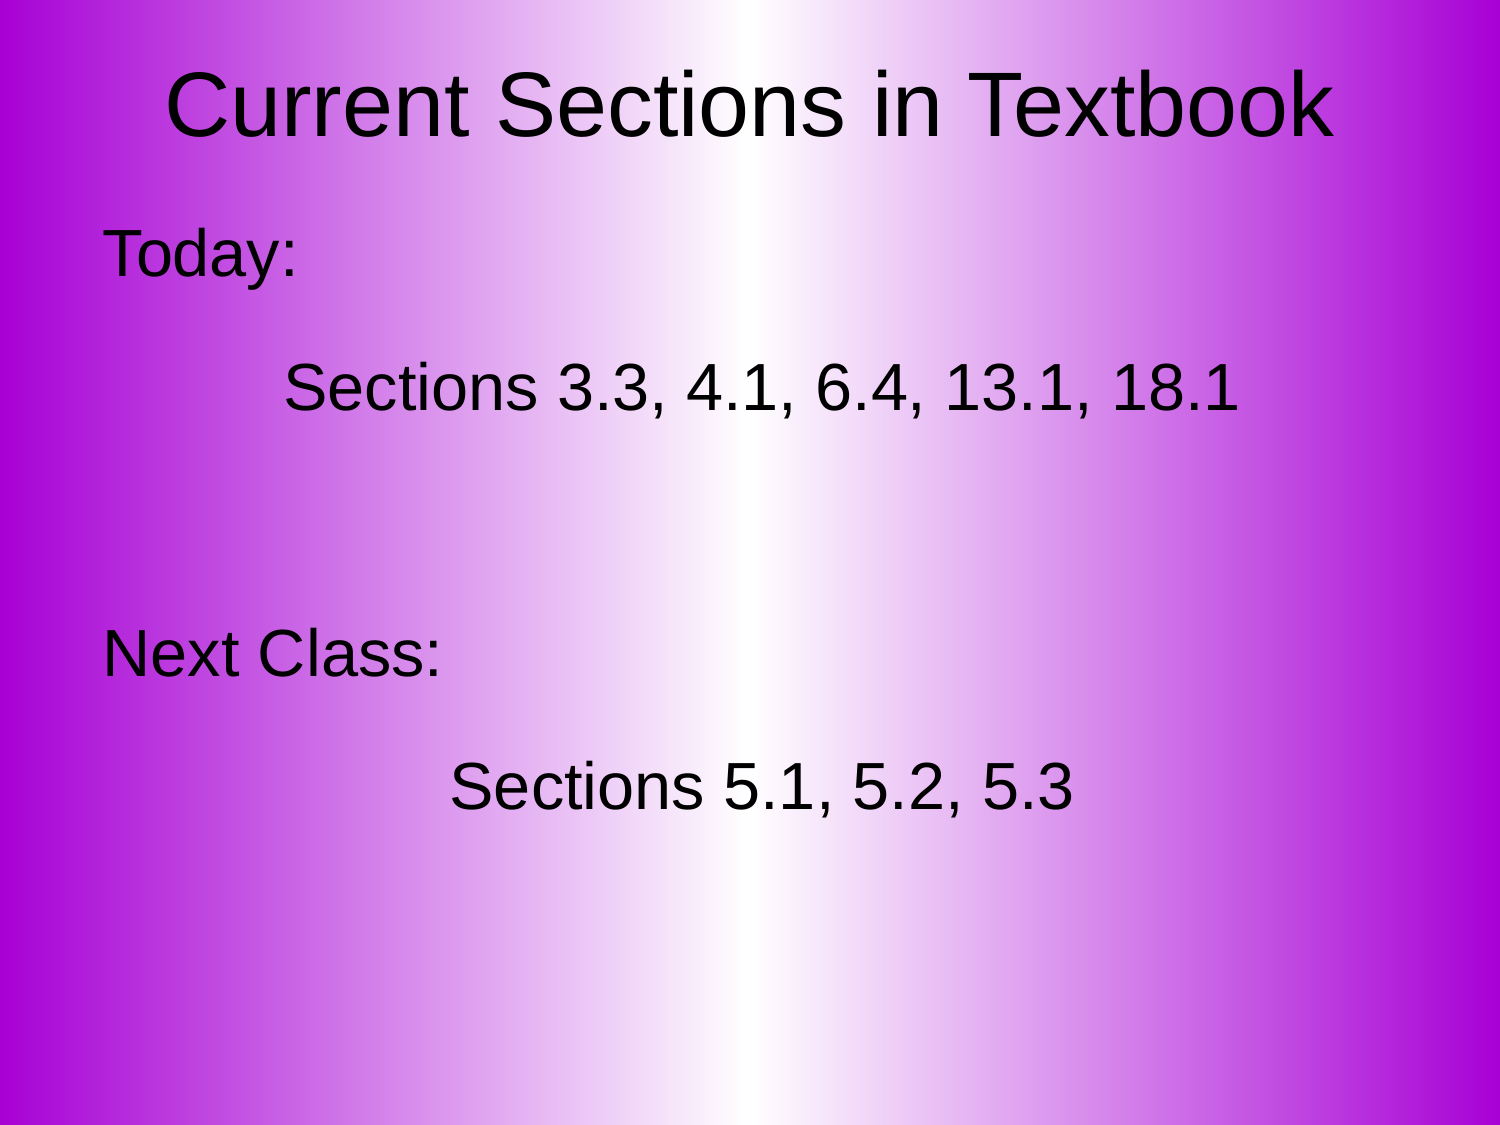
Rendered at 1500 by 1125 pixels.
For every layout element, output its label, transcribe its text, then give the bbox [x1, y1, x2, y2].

list Today: Sections 3.3, 4.1, 6.4, 13.1, 18.1 Next Class: Sections 5.1, 5.2, 5.3 [87, 162, 1438, 1088]
title Current Sections in Textbook [75, 24, 1425, 175]
